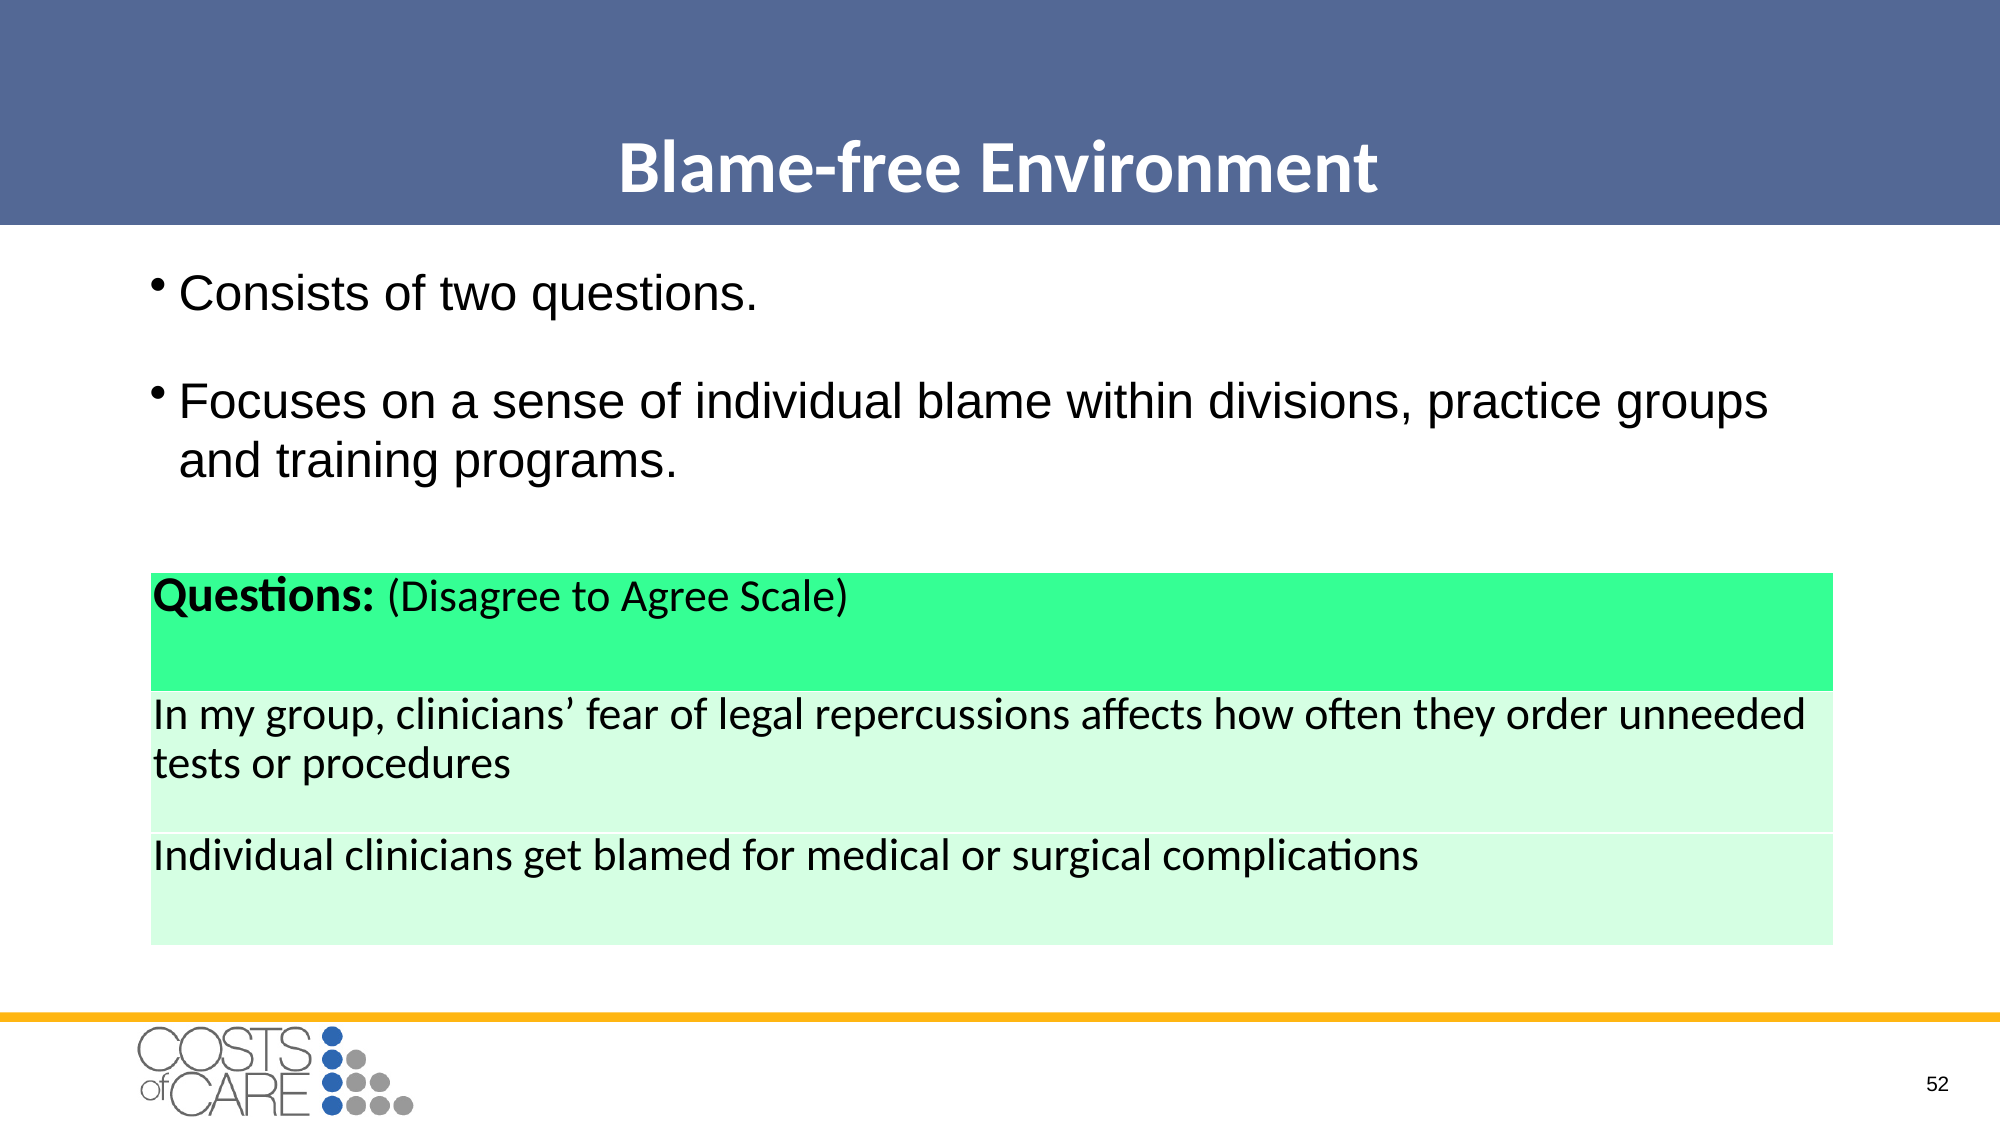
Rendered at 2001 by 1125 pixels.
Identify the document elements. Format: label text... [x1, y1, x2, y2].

table_cell In my group, clinicians’ fear of legal repercussions affects how often they order unneeded tests or procedures [151, 692, 1833, 832]
table_cell Individual clinicians get blamed for medical or surgical complications [151, 834, 1833, 945]
list Consists of two questions. Focuses on a sense of individual blame within divisions, practice groups and training programs. [149, 262, 1849, 503]
slide_number 52 [1549, 1041, 1950, 1125]
title Blame-free Environment [149, 36, 1849, 207]
picture [137, 1024, 415, 1117]
table_header Questions: (Disagree to Agree Scale) [151, 573, 1833, 691]
